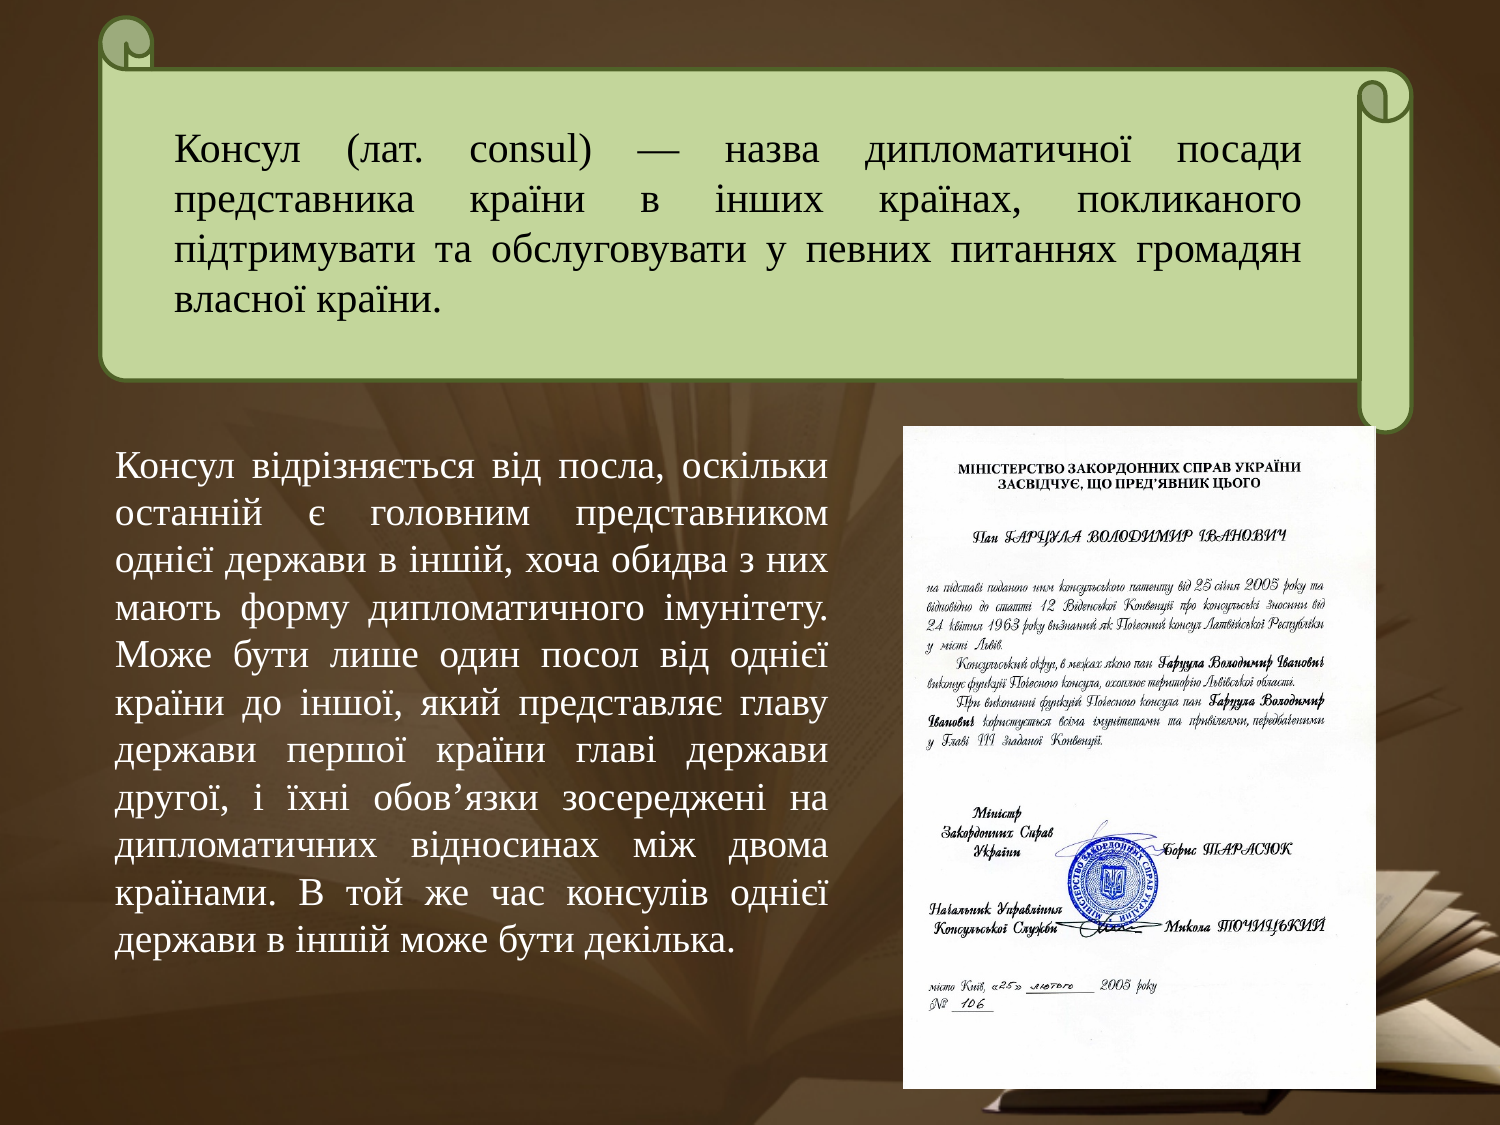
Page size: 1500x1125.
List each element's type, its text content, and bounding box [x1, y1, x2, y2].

text_box [98, 15, 1414, 435]
picture [0, 0, 1500, 1125]
text_box Консул відрізняється від посла, оскільки останній є головним представником однієї держави в іншій, хоча обидва з них мають форму дипломатичного імунітету. Може бути лише один посол від однієї країни до іншої, який представляє главу держави першої країни главі держави другої, і їхні обов’язки зосереджені на дипломатичних відносинах між двома країнами. В той же час консулів однієї держави в іншій може бути декілька. [100, 431, 845, 969]
text_box Консул (лат. consul) — назва дипломатичної посади представника країни в інших країнах, покликаного підтримувати та обслуговувати у певних питаннях громадян власної країни. [159, 113, 1317, 329]
